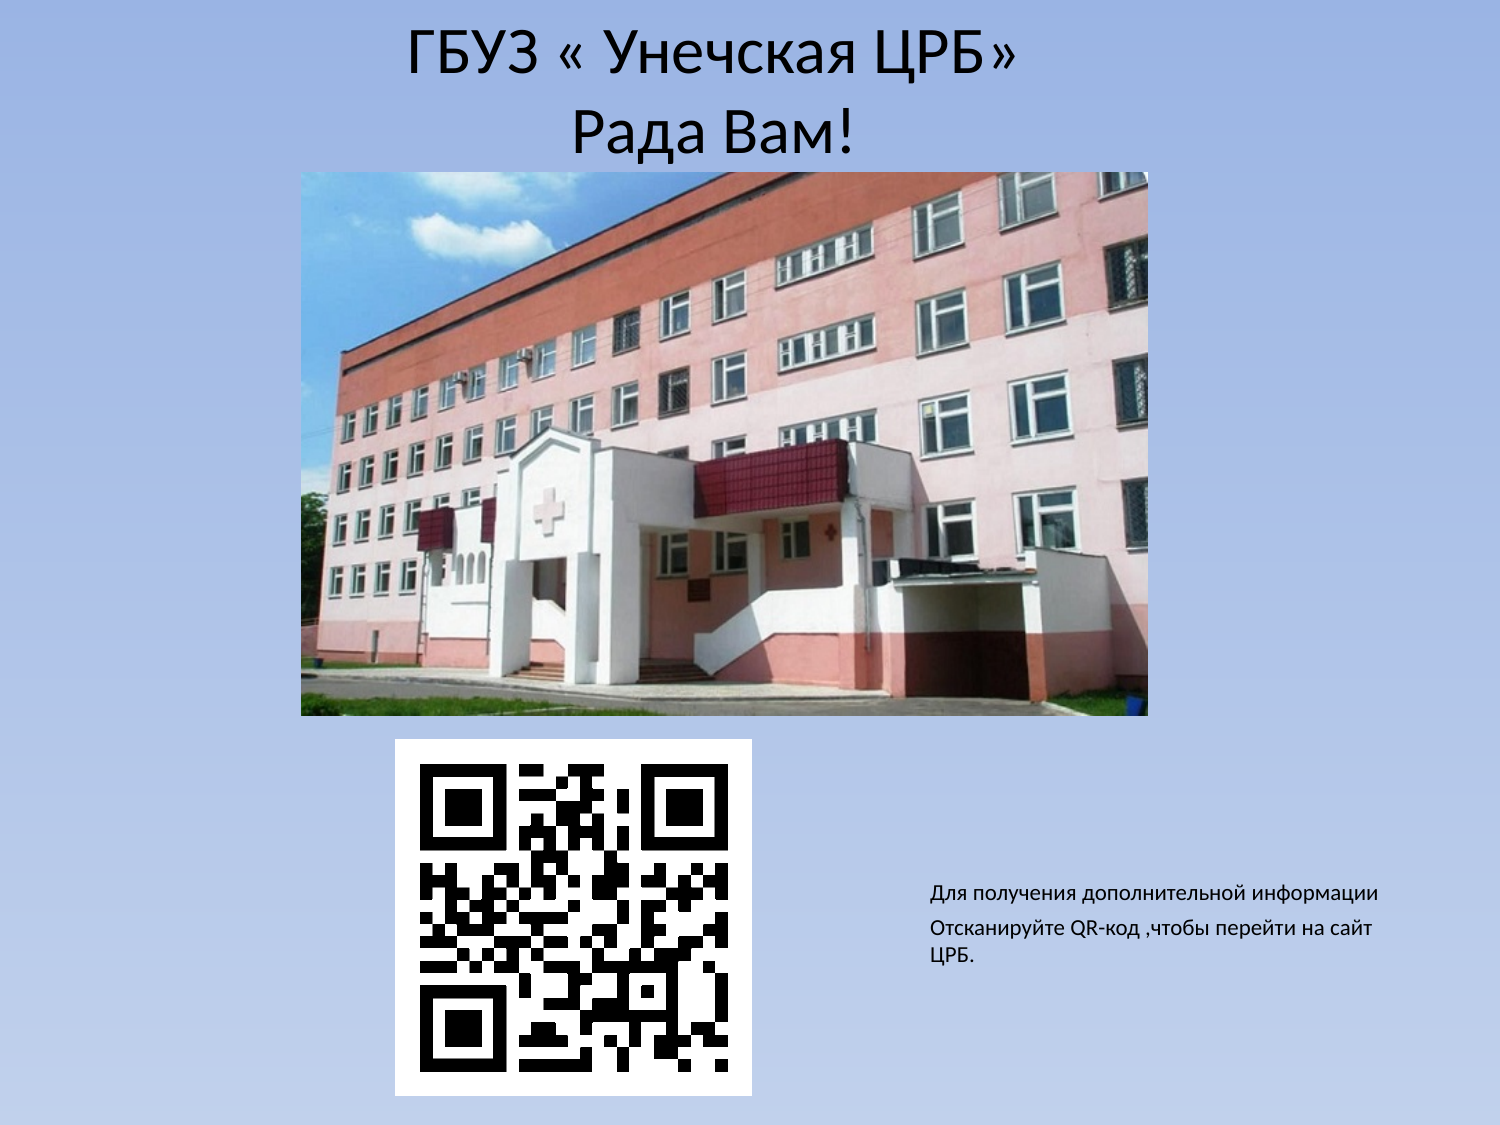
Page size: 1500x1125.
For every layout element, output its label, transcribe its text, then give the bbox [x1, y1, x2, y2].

text_box Для получения дополнительной информации [915, 869, 1436, 905]
picture [300, 172, 1148, 717]
picture [395, 739, 752, 1096]
text_box Отсканируйте QR-код ,чтобы перейти на сайт ЦРБ. [915, 905, 1436, 975]
text_box ГБУЗ « Унечская ЦРБ» Рада Вам! [289, 0, 1140, 175]
